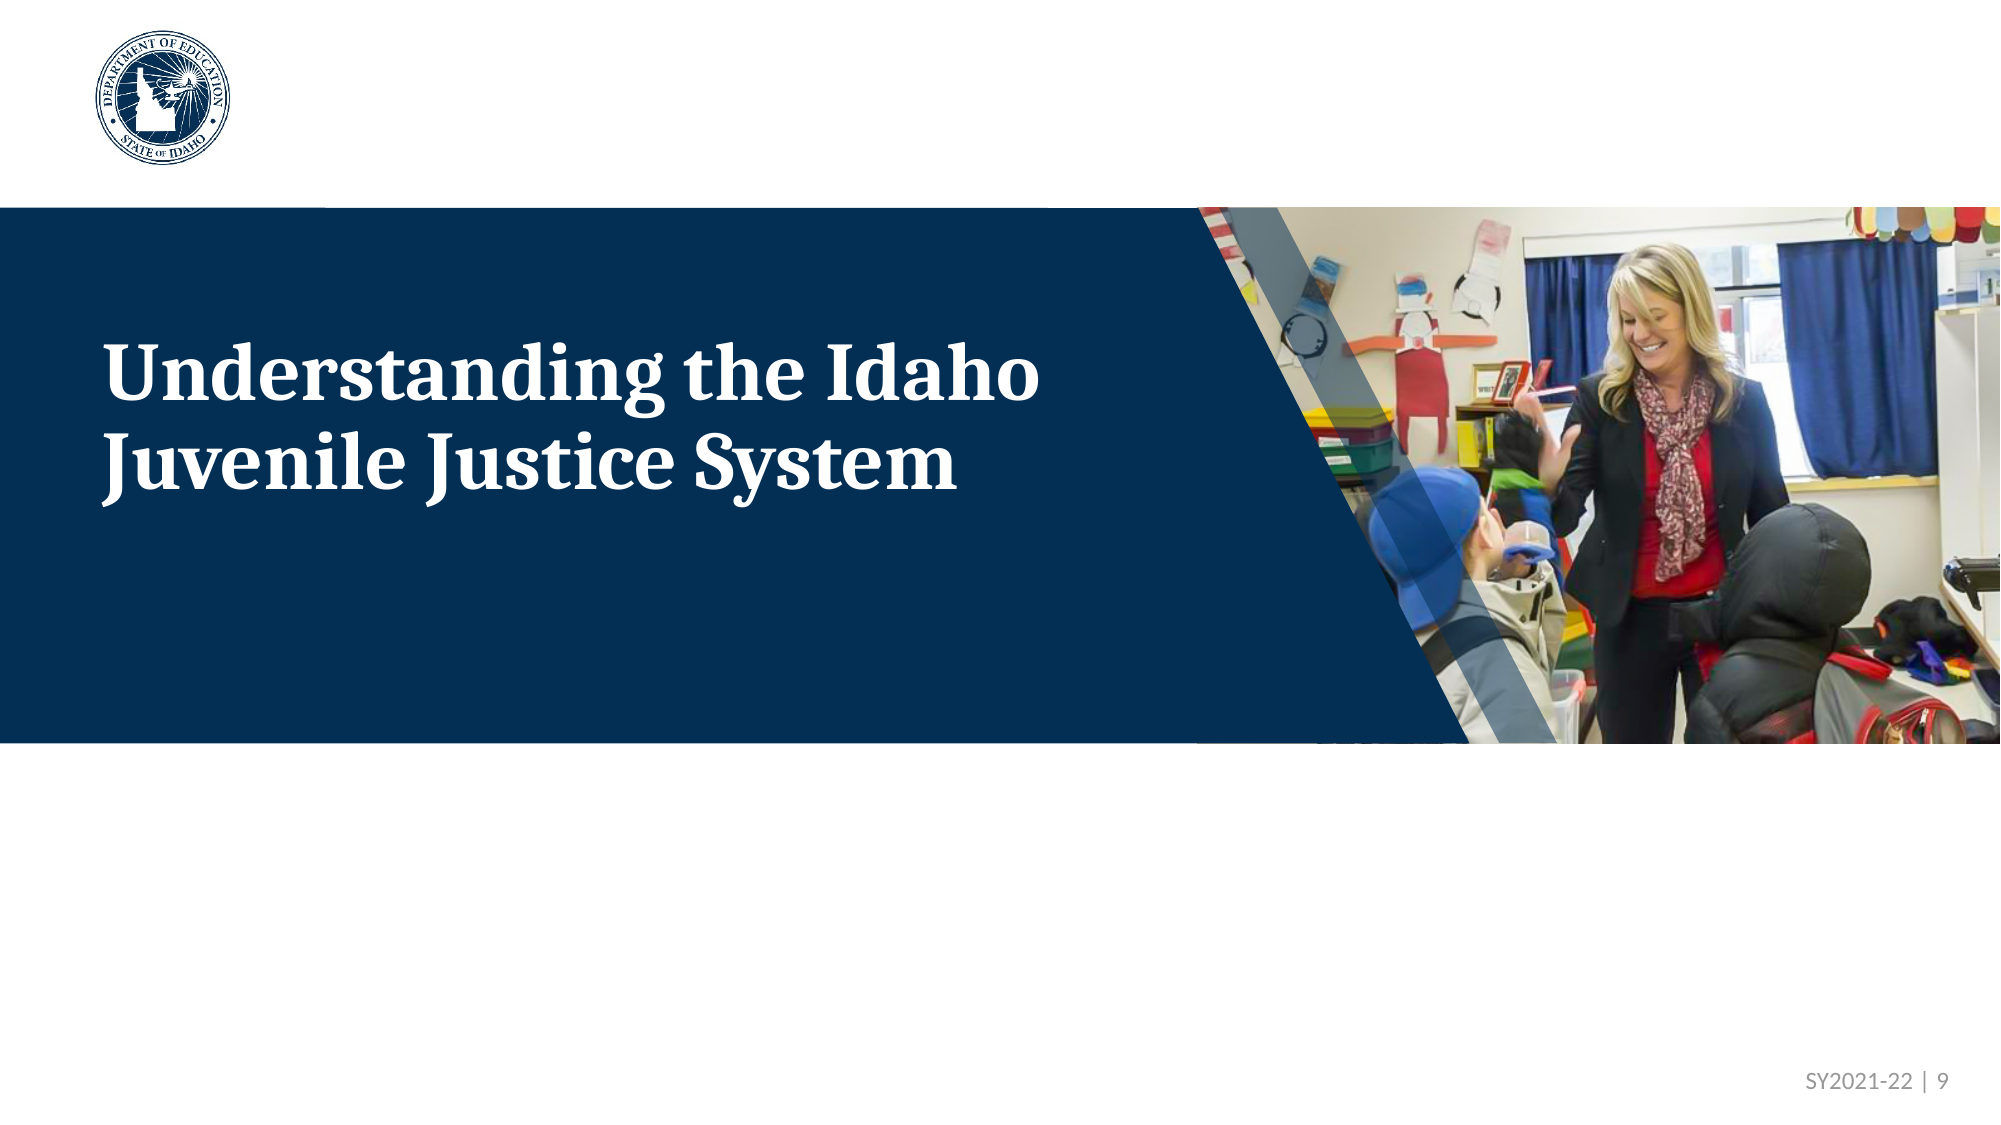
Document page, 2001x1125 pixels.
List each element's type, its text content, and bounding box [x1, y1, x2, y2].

title Understanding the Idaho Juvenile Justice System [87, 207, 1588, 516]
picture [1355, 207, 2000, 744]
slide_number SY2021-22 | 9 [1514, 1049, 1965, 1109]
picture [87, 22, 238, 173]
